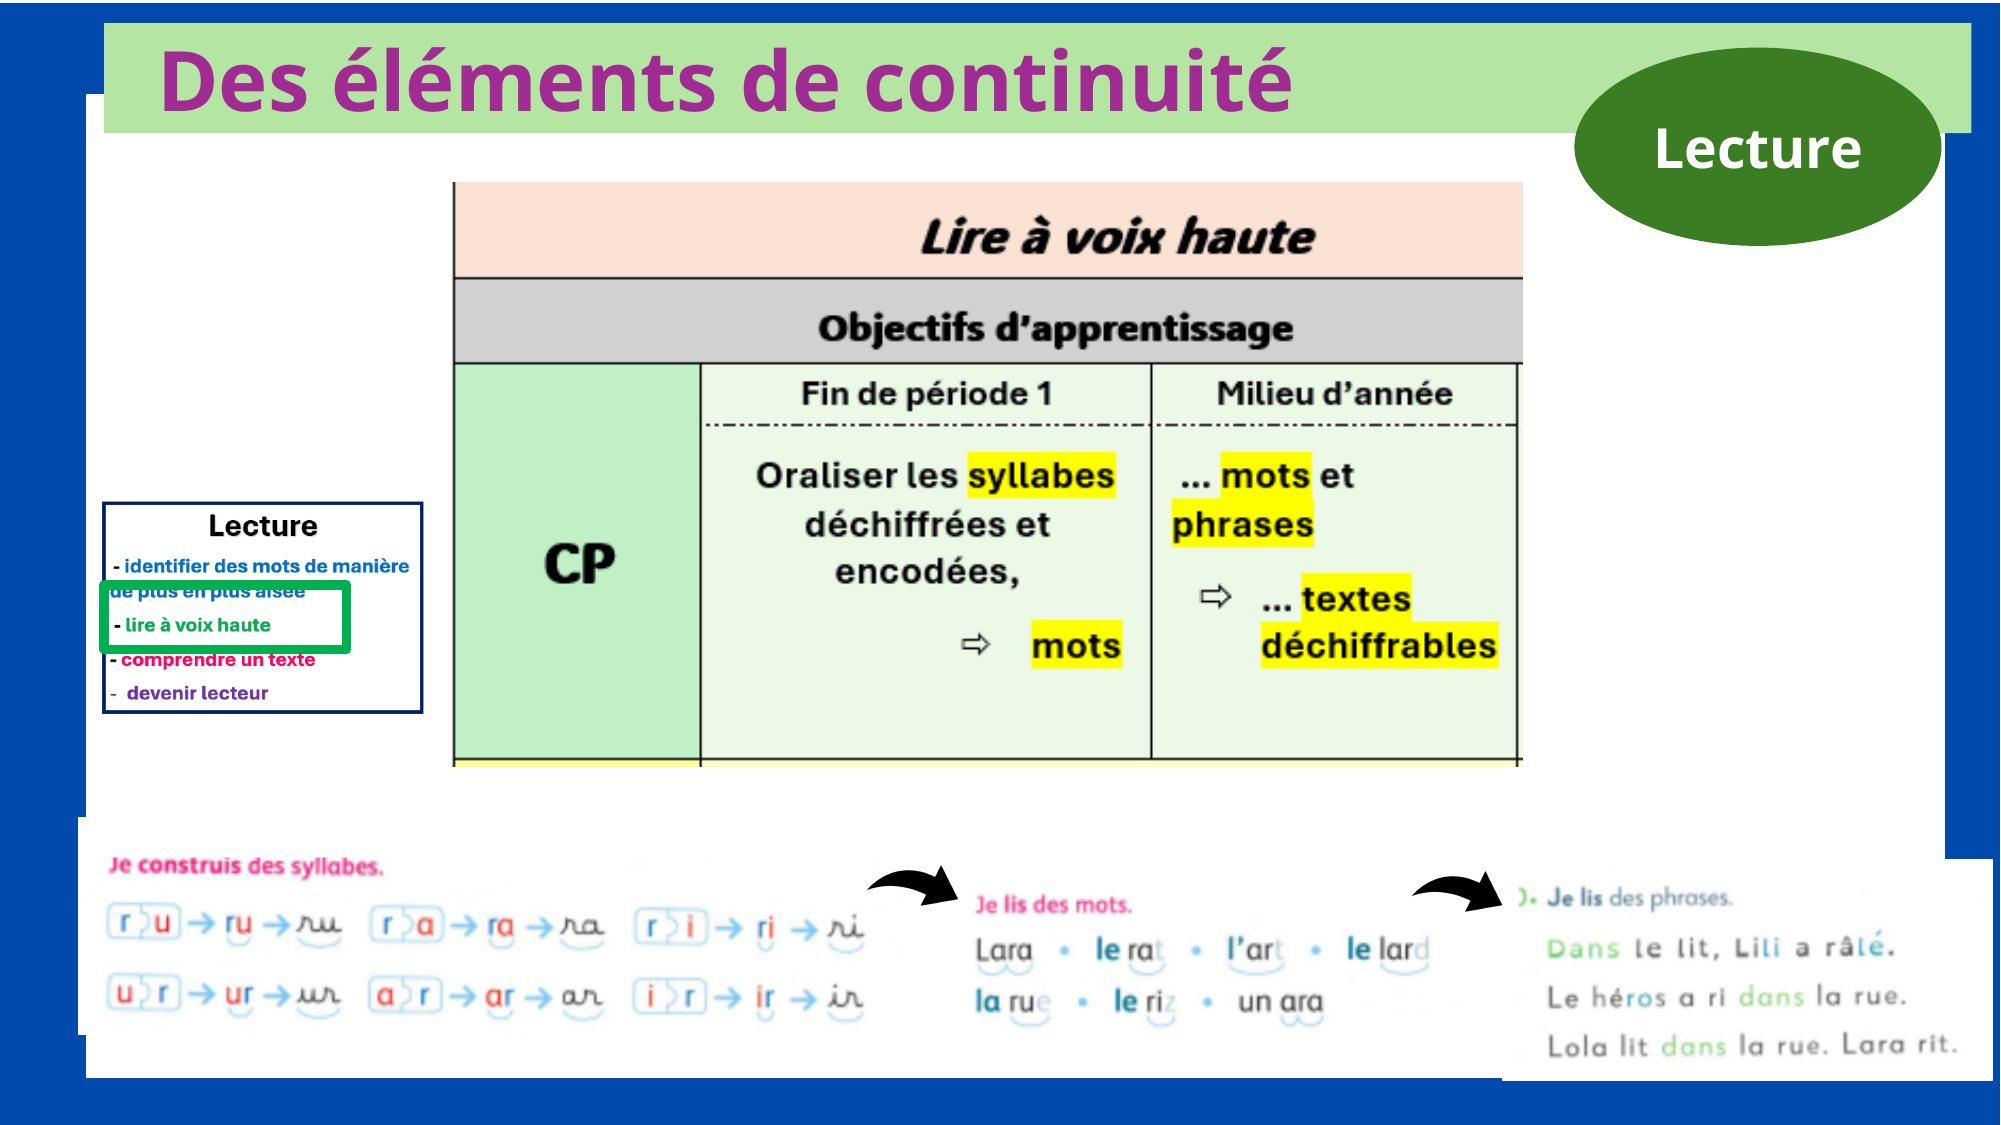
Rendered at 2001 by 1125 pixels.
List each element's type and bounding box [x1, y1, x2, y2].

picture [444, 182, 1523, 768]
picture [96, 495, 427, 716]
text_box [39, 0, 2000, 1125]
picture [78, 817, 1994, 1081]
